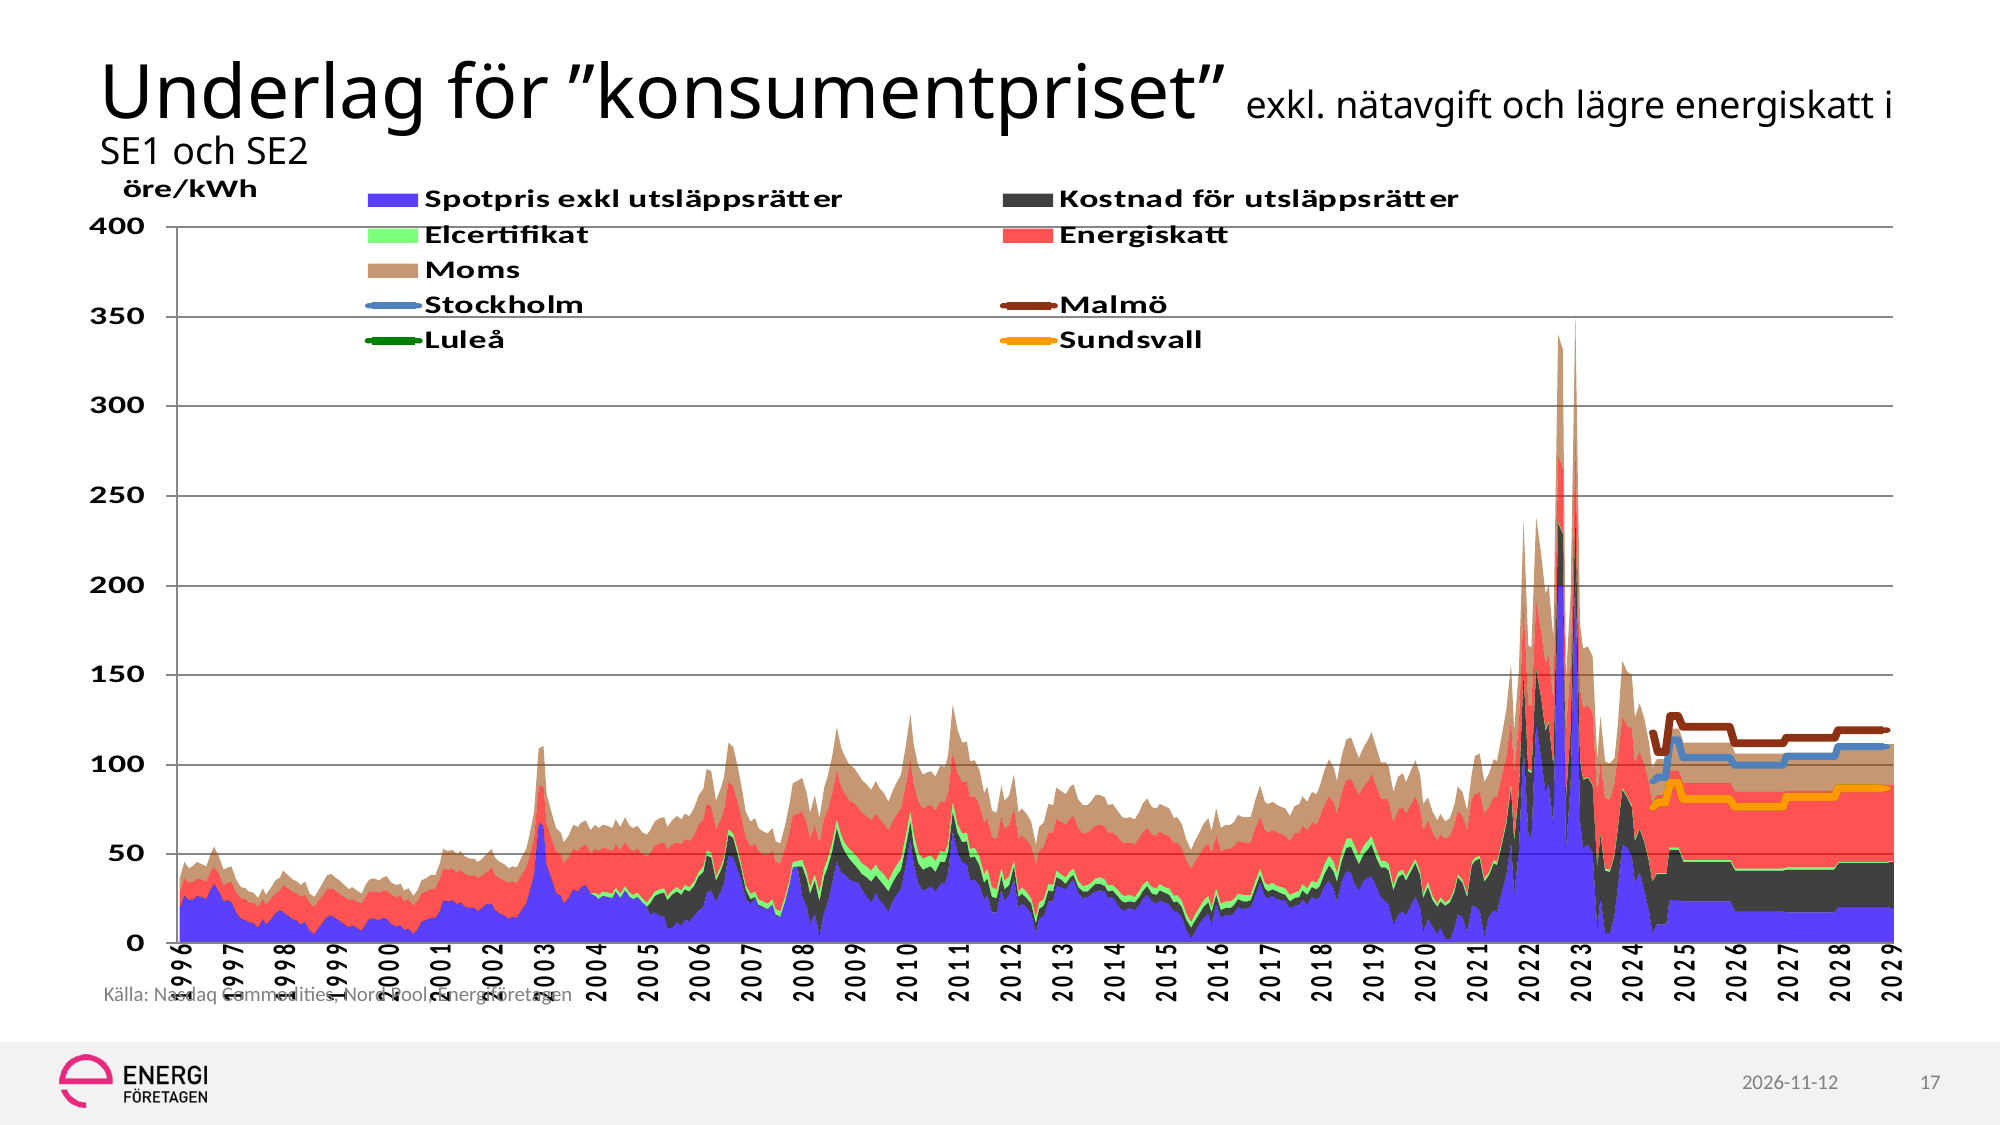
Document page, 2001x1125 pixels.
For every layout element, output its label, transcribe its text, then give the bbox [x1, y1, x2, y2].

picture [59, 1054, 207, 1108]
title Underlag för ”konsumentpriset” exkl. nätavgift och lägre energiskatt i SE1 och SE2 [99, 30, 1900, 138]
picture [42, 141, 1971, 1026]
slide_number 17 [1882, 1068, 1941, 1099]
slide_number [1742, 1068, 1854, 1099]
